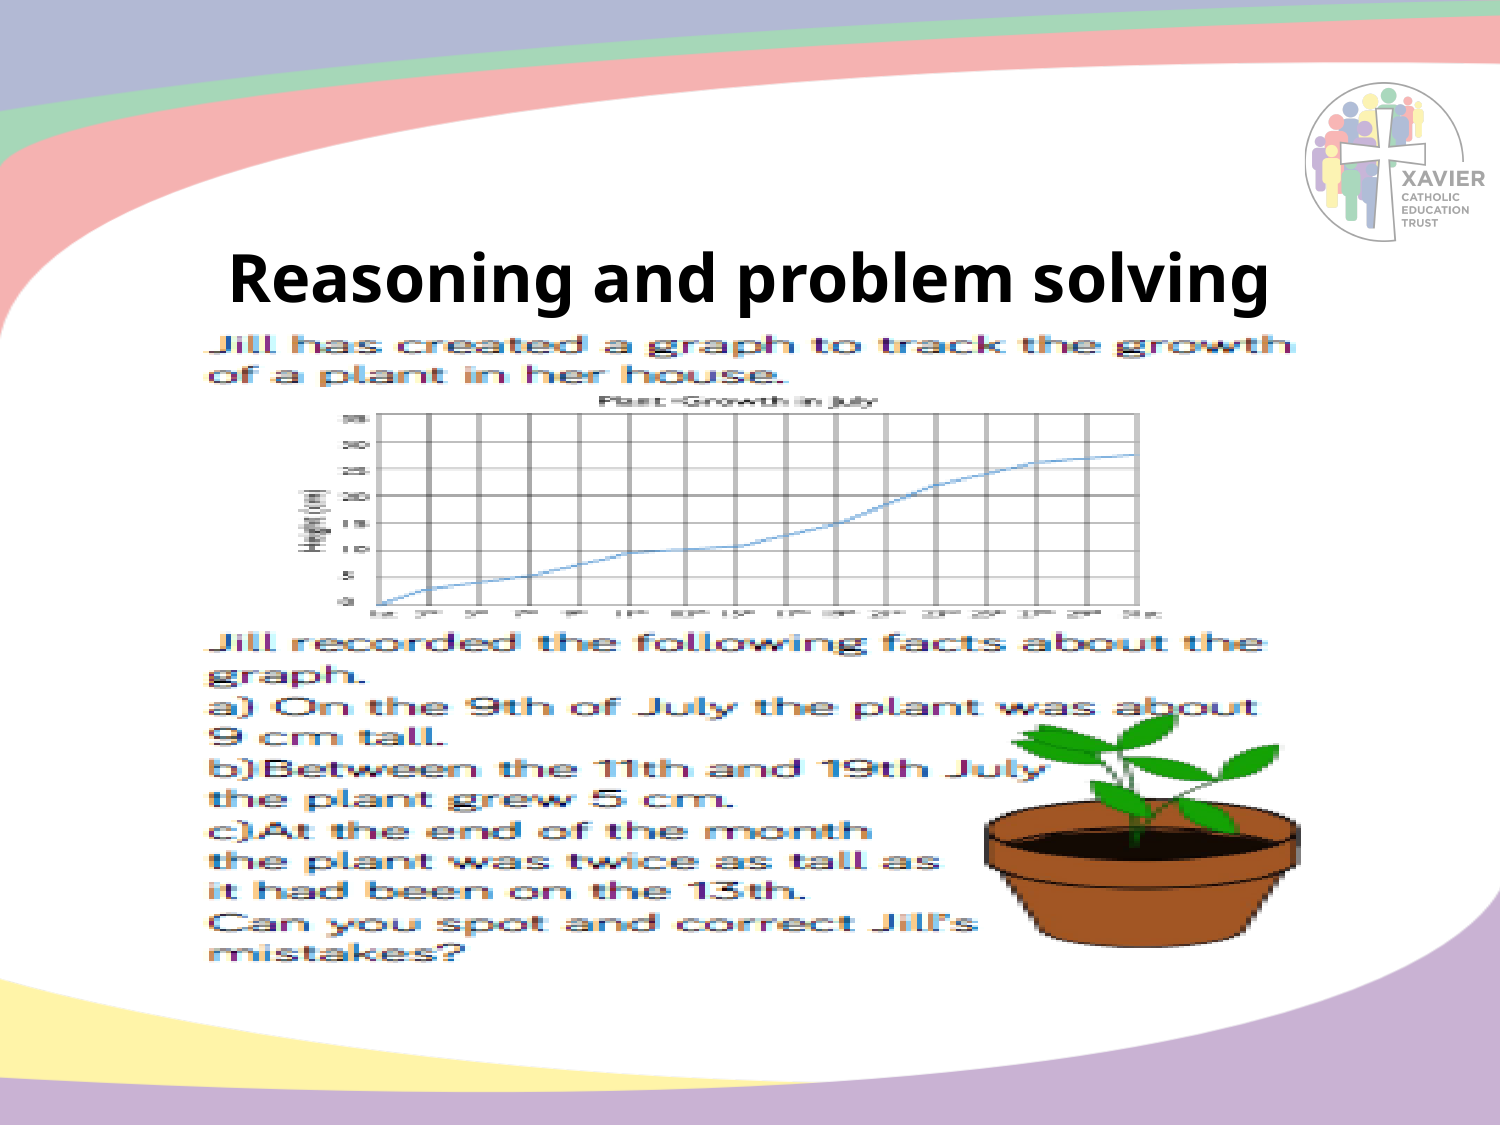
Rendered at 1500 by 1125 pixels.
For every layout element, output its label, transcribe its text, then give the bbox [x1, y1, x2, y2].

title Reasoning and problem solving [112, 184, 1388, 325]
picture [187, 330, 1313, 966]
